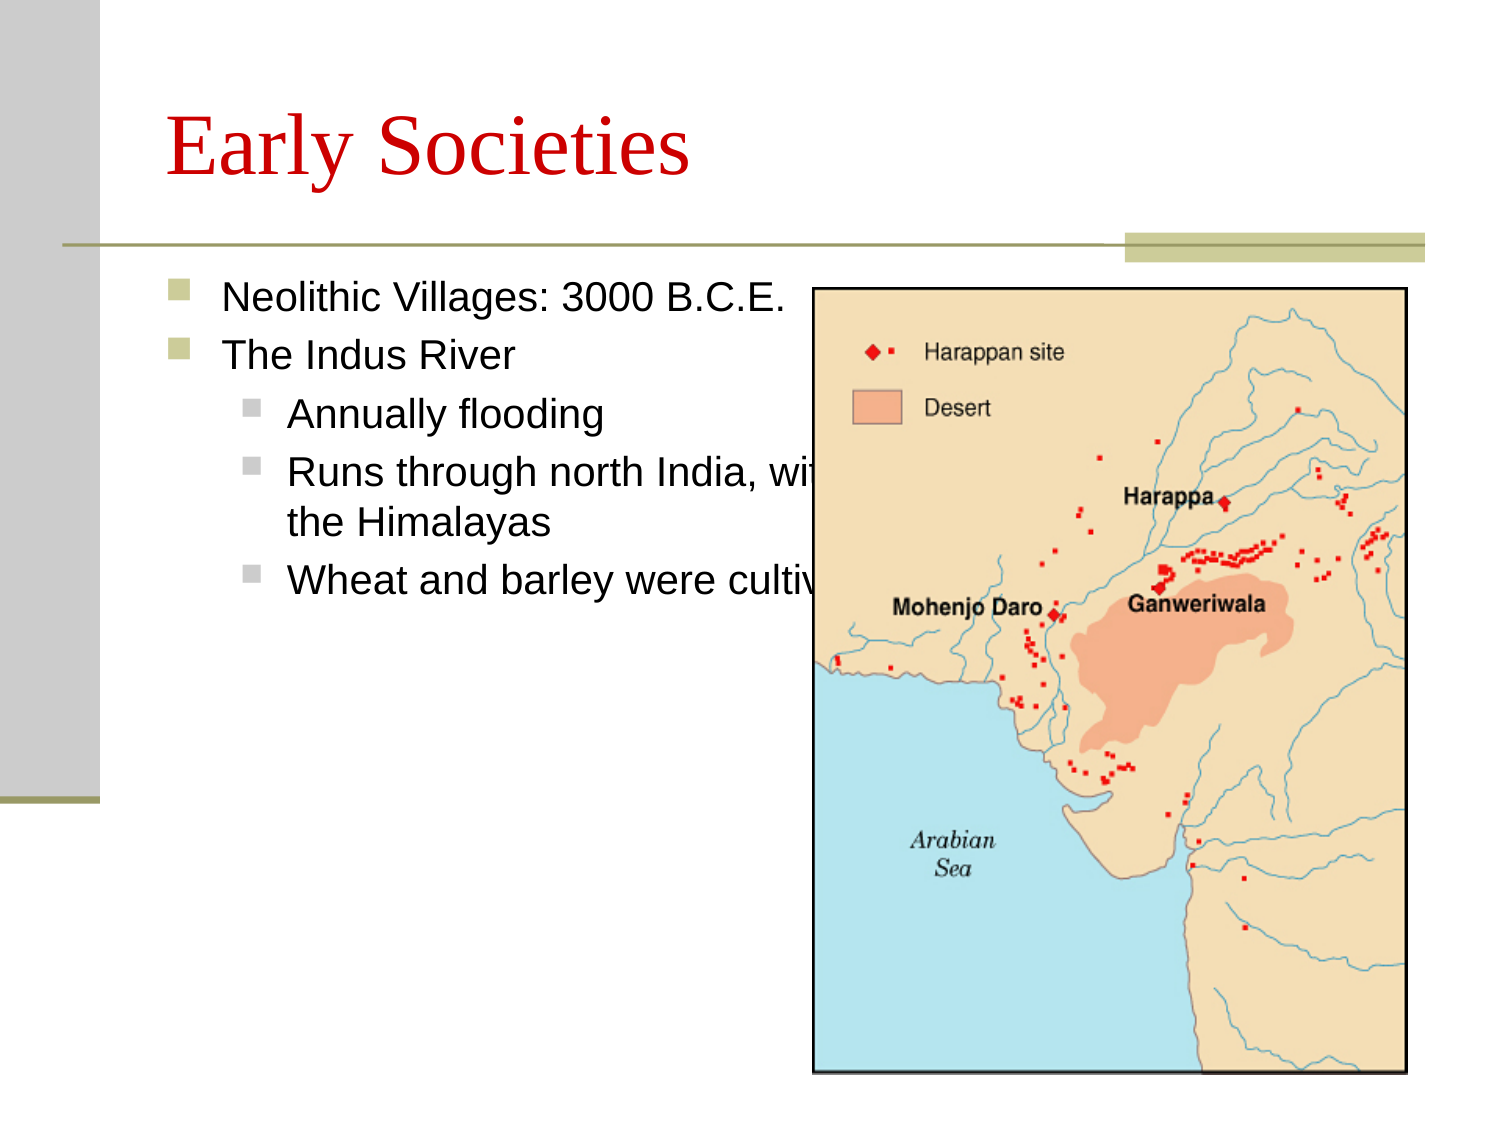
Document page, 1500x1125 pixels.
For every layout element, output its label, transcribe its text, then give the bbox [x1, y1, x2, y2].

title Early Societies [149, 45, 1426, 234]
list Neolithic Villages: 3000 B.C.E. The Indus River Annually flooding Runs through north India, with sources at Hindu Kush and the Himalayas Wheat and barley were cultivated; cotton before 5000 B.C.E. [149, 262, 1426, 1006]
picture [812, 287, 1409, 1076]
